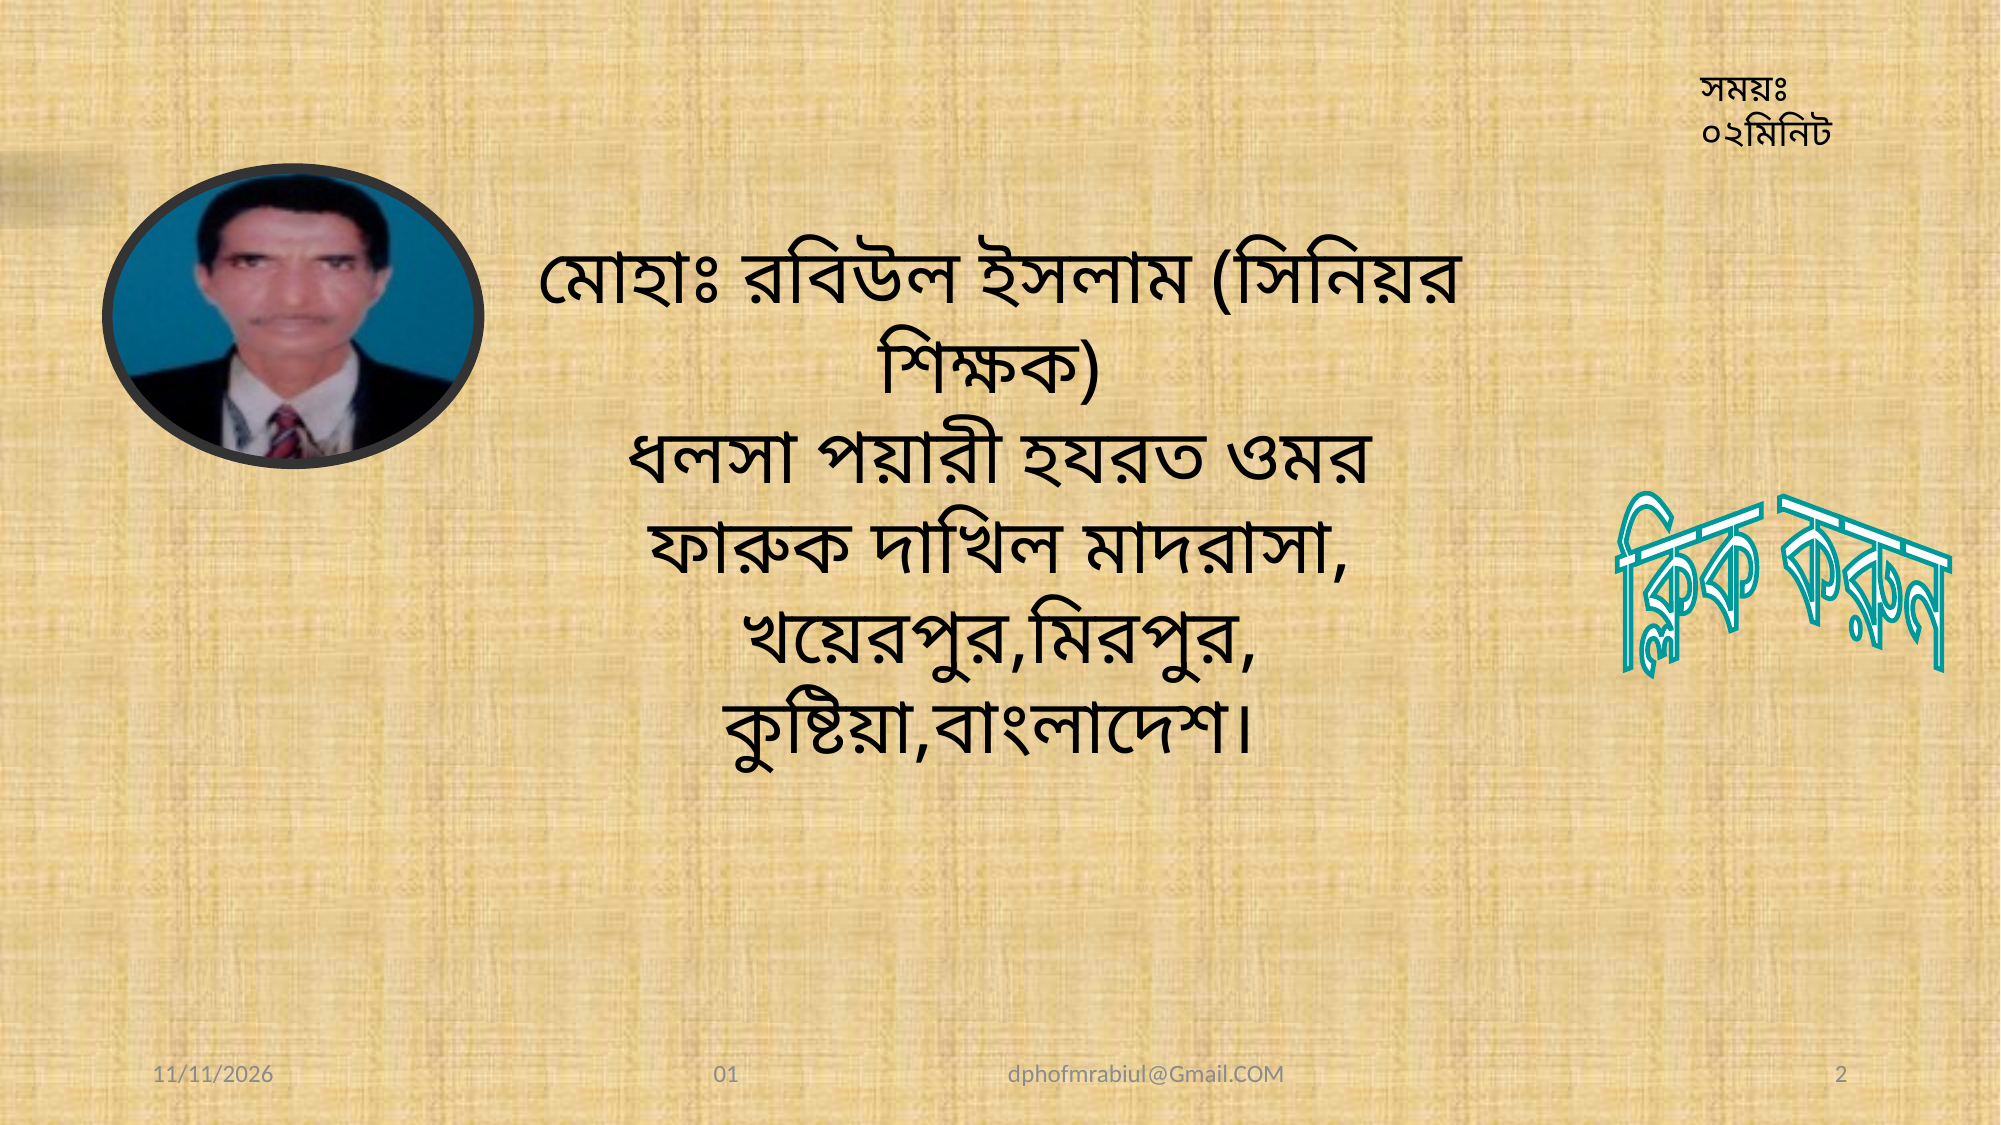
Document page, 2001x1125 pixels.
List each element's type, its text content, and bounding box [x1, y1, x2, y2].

text_box সময়ঃ ০২মিনিট [1685, 56, 1955, 162]
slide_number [137, 1042, 588, 1103]
text_box ক্লিক করুন [1778, 494, 1951, 672]
text_box ক্লিক করুন [1616, 492, 1763, 678]
picture [0, 0, 2001, 1125]
footer 01 dphofmrabiul@Gmail.COM [662, 1042, 1338, 1103]
slide_number 2 [1412, 1042, 1863, 1103]
text_box মোহাঃ রবিউল ইসলাম (সিনিয়র শিক্ষক) ধলসা পয়ারী হযরত ওমর ফারুক দাখিল মাদরাসা, খয়েরপুর,মিরপুর, কুষ্টিয়া,বাংলাদেশ। [506, 221, 1494, 777]
